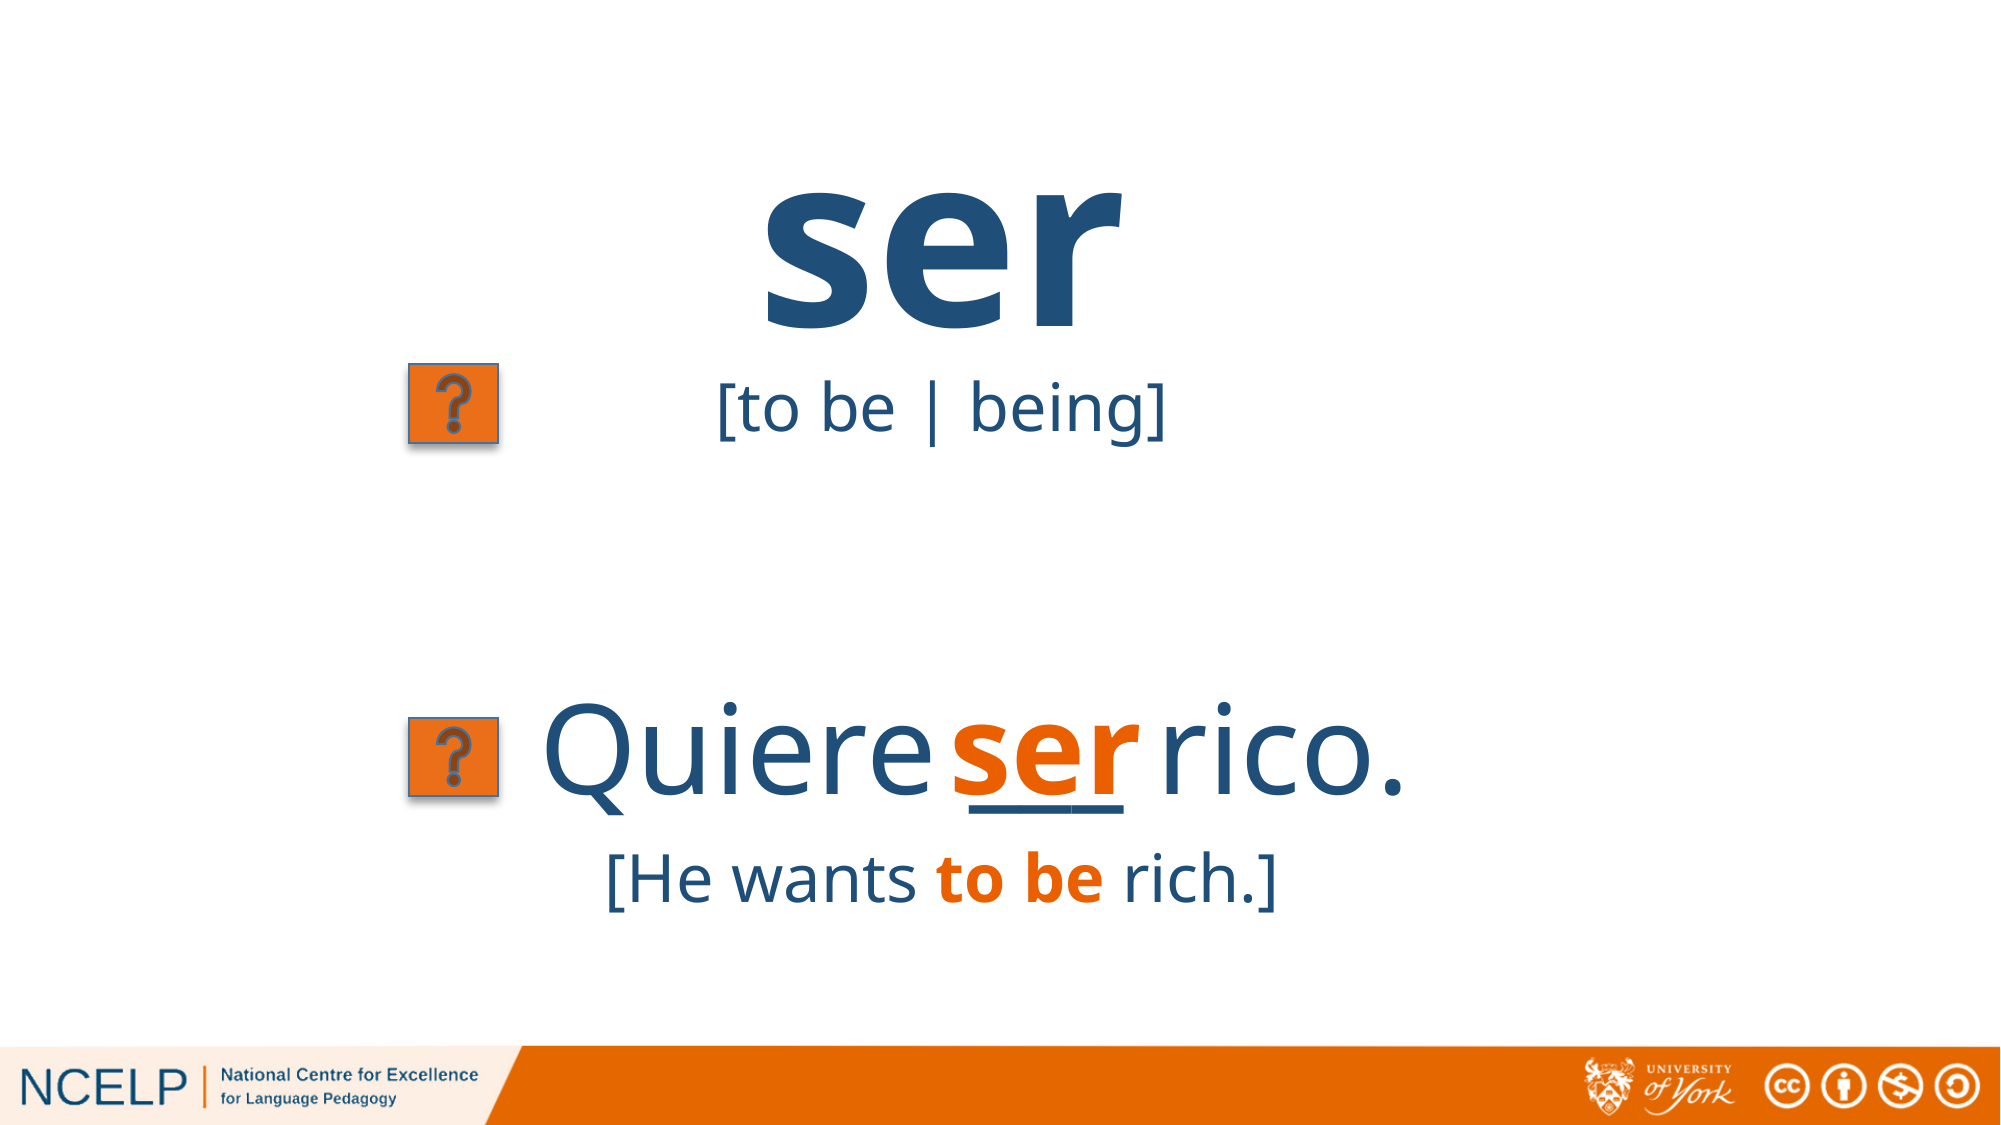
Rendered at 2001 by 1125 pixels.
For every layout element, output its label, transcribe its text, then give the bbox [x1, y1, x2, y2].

text_box [408, 363, 499, 444]
text_box [He wants to be rich.] [498, 828, 1387, 924]
text_box ser [934, 662, 1158, 827]
text_box ser [498, 79, 1387, 356]
text_box Quiere ___ rico. [1158, 662, 1767, 827]
picture [0, 0, 2001, 1125]
text_box [408, 717, 499, 797]
text_box Quiere ___ rico. [182, 662, 934, 827]
text_box [to be | being] [498, 356, 1387, 452]
